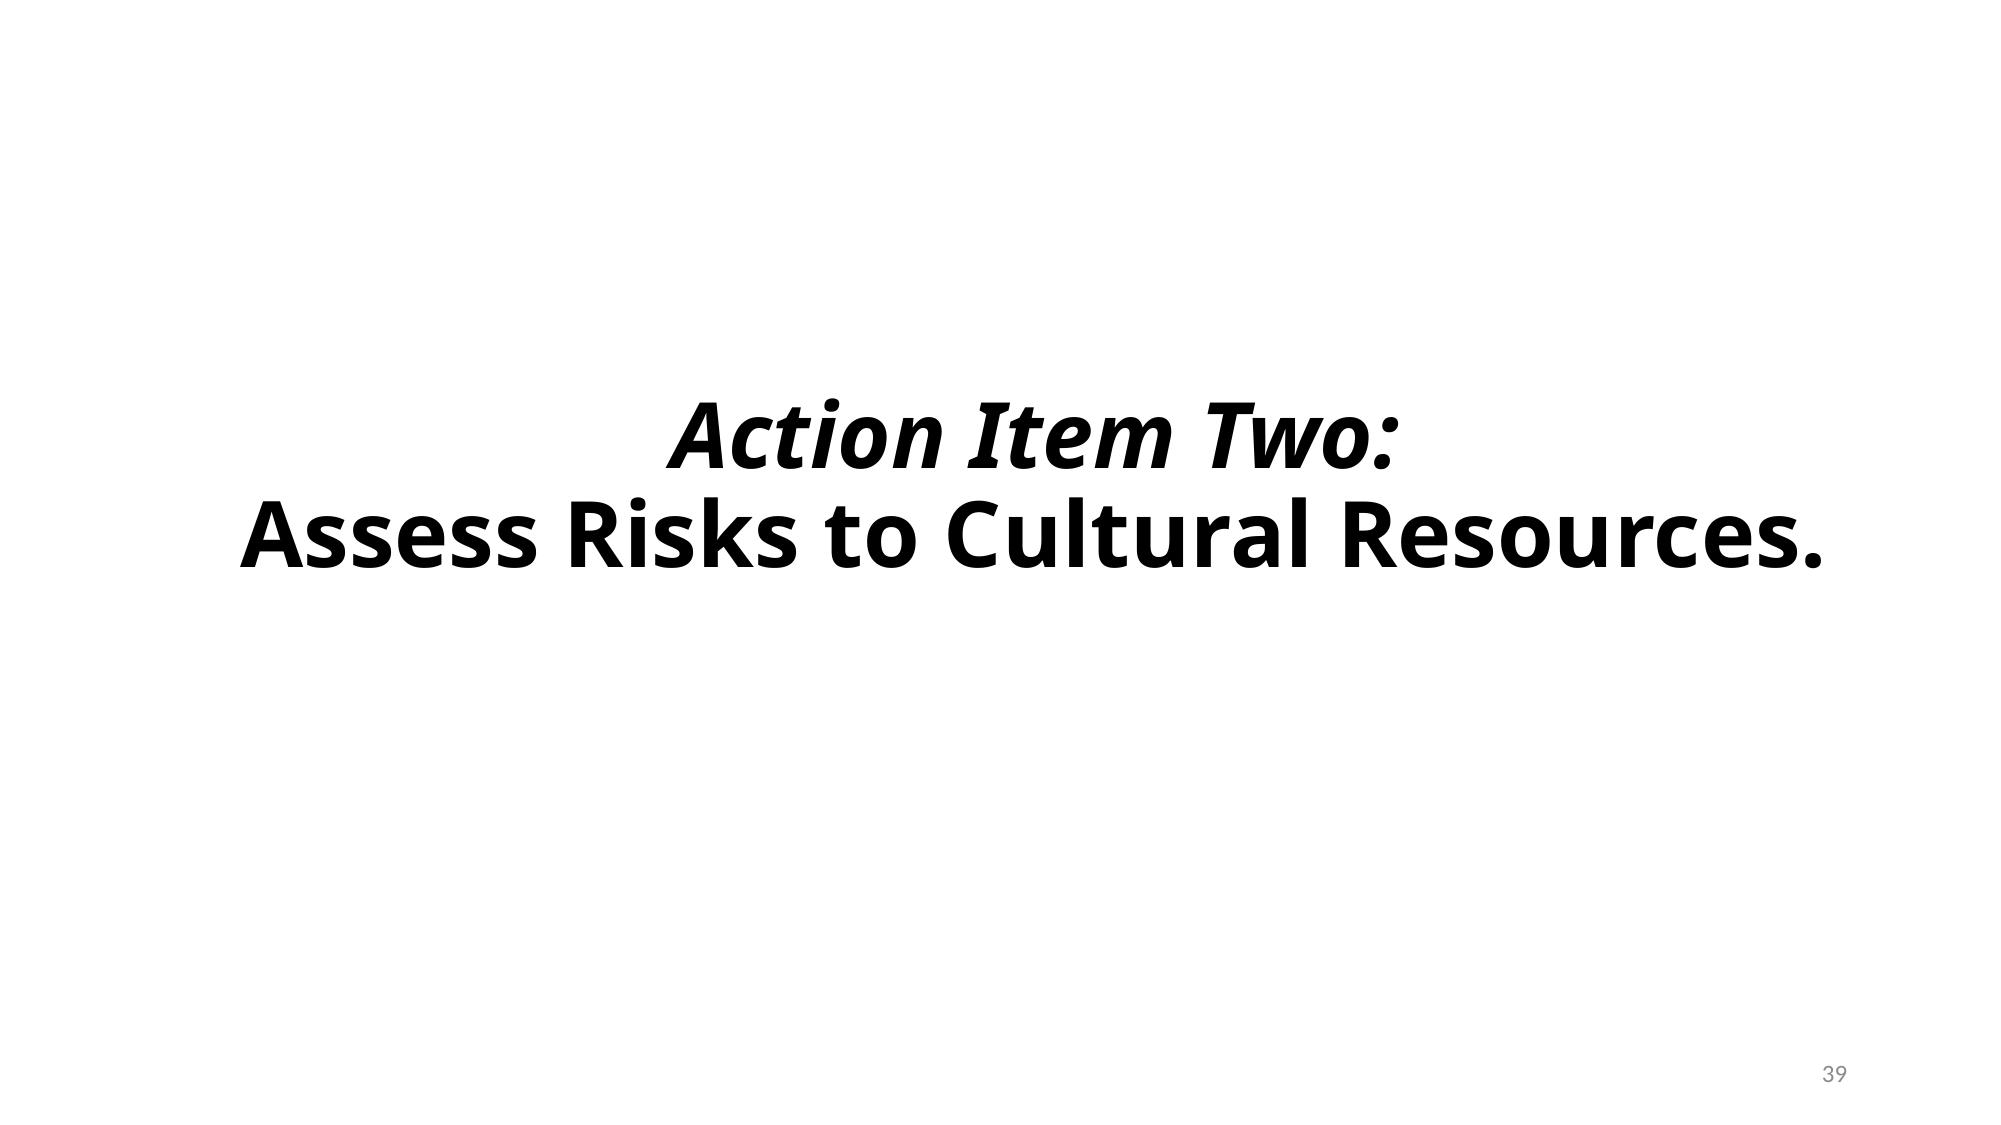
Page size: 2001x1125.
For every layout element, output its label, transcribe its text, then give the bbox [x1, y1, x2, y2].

title Action Item Two: Assess Risks to Cultural Resources. [183, 408, 1909, 679]
slide_number 39 [1412, 1042, 1863, 1103]
